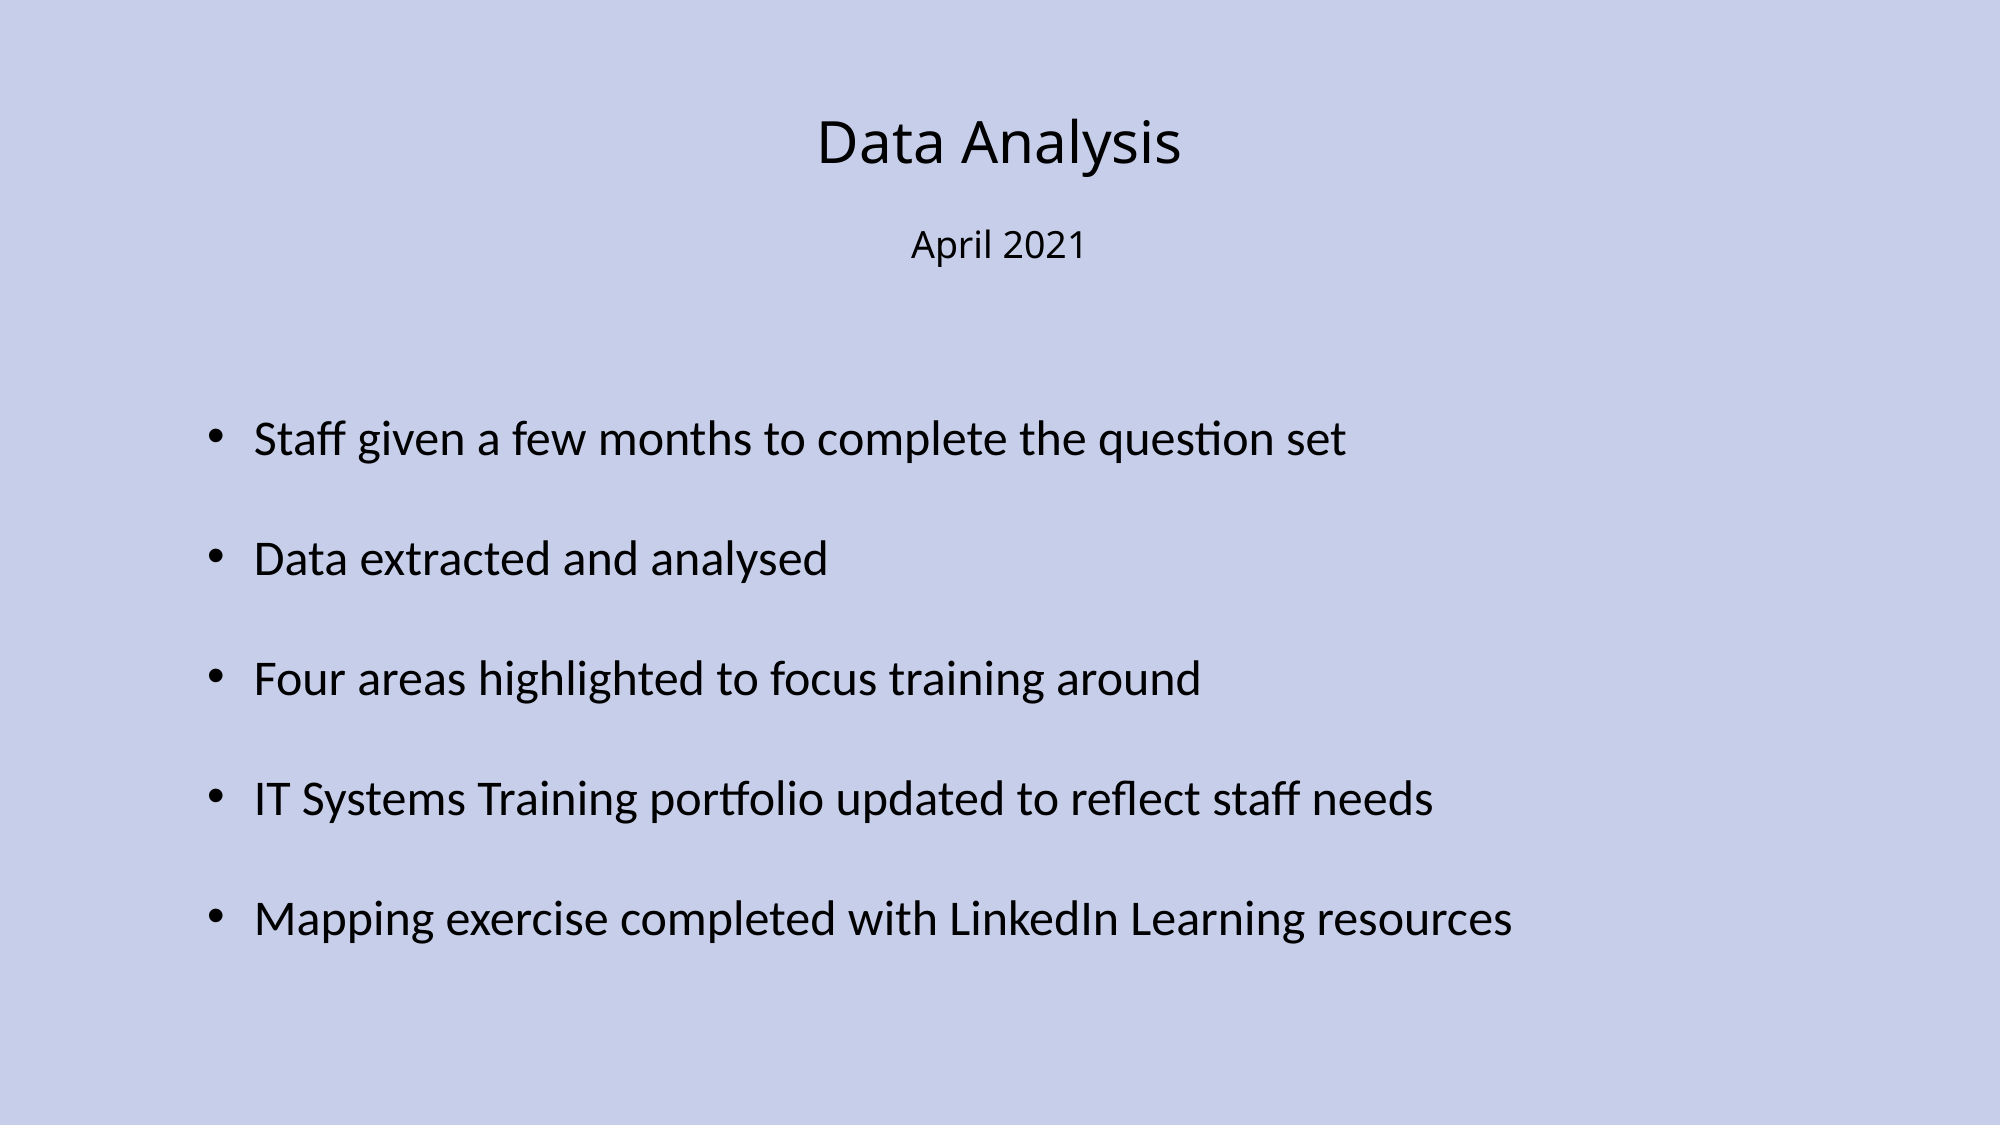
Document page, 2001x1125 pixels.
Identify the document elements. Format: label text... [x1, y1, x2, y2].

text_box Staff given a few months to complete the question set Data extracted and analysed Four areas highlighted to focus training around IT Systems Training portfolio updated to reflect staff needs Mapping exercise completed with LinkedIn Learning resources [192, 397, 1627, 953]
title Data Analysis April 2021 [530, 28, 1470, 274]
